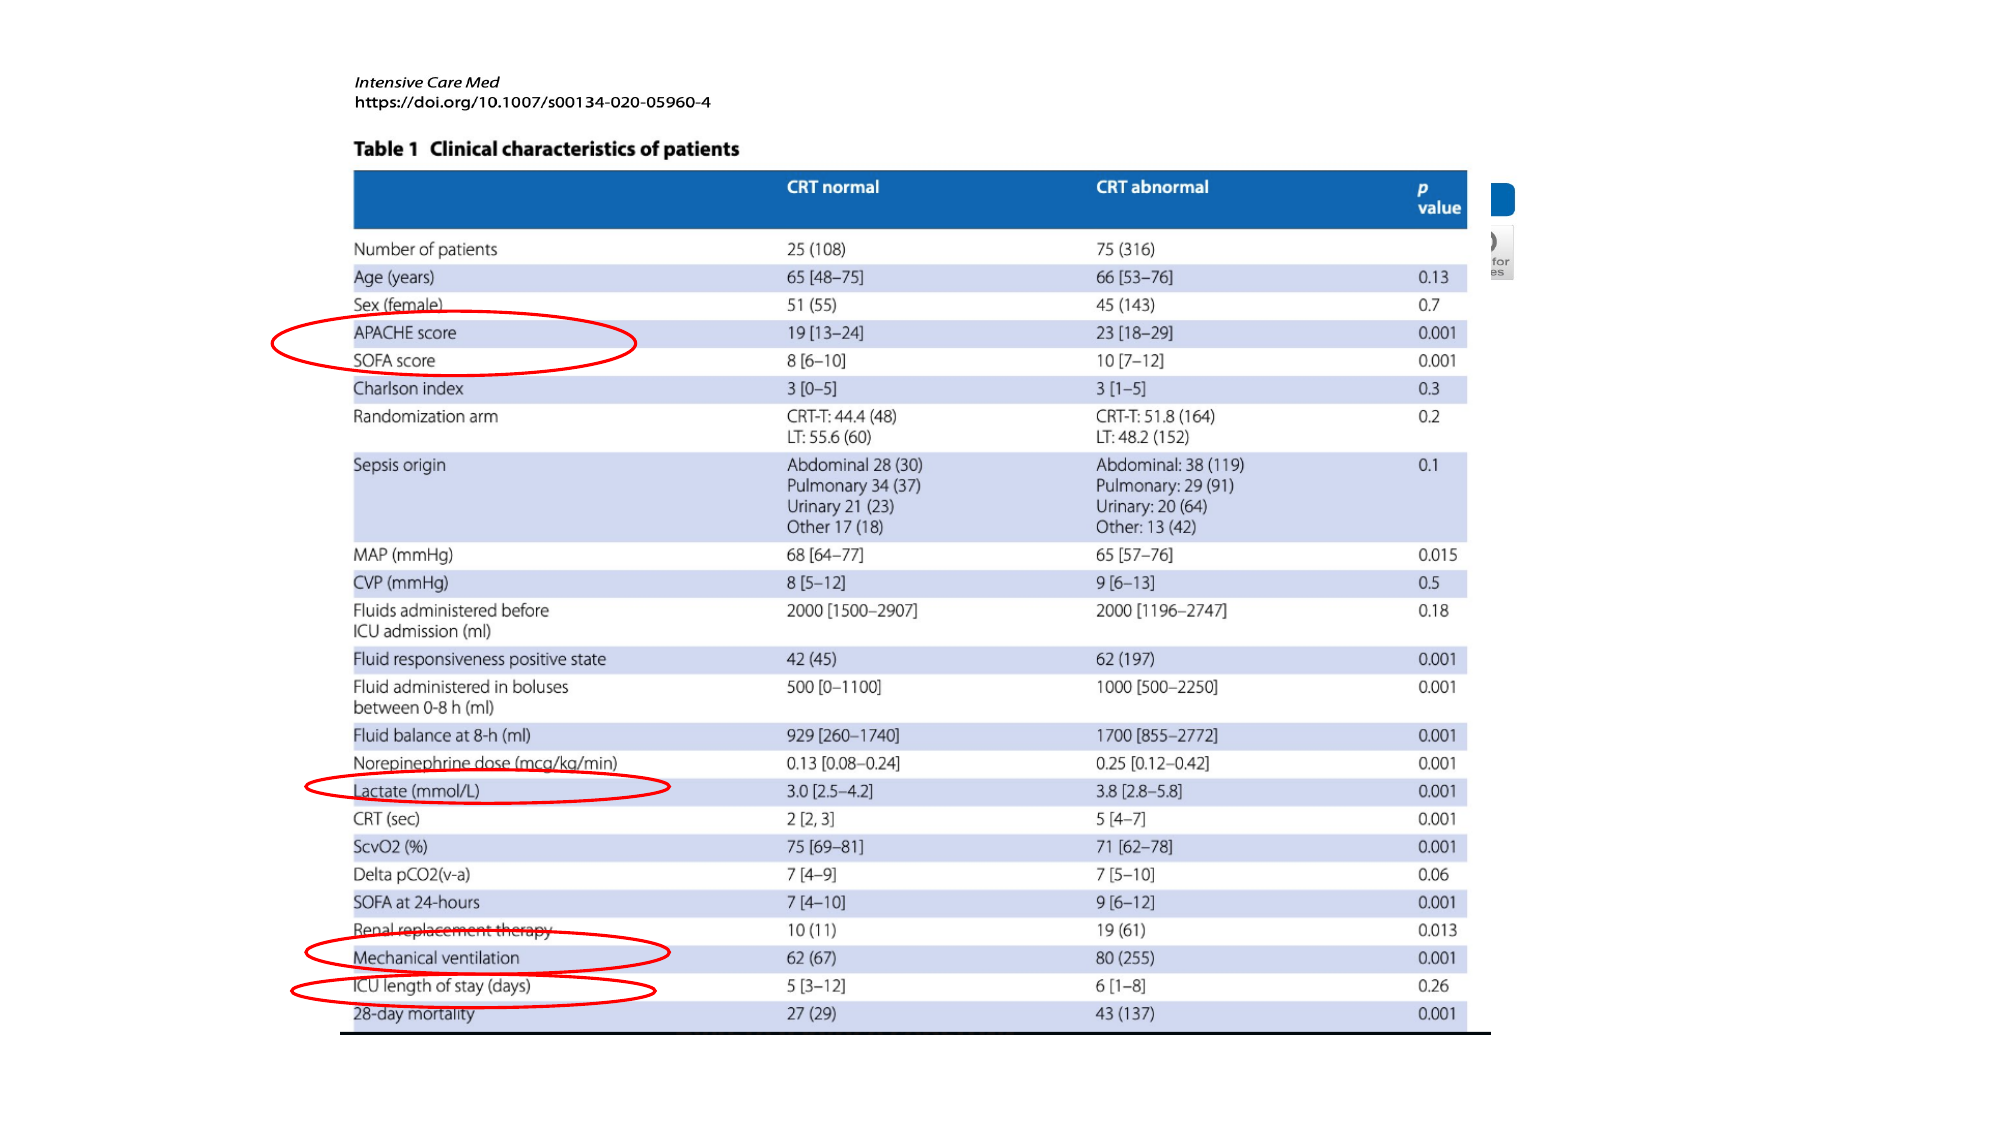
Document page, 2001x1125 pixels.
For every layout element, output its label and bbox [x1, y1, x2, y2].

text_box [271, 323, 305, 363]
text_box [304, 775, 340, 798]
picture [305, 53, 1526, 539]
text_box [290, 978, 340, 1004]
list [340, 129, 1491, 1035]
text_box [304, 938, 340, 967]
